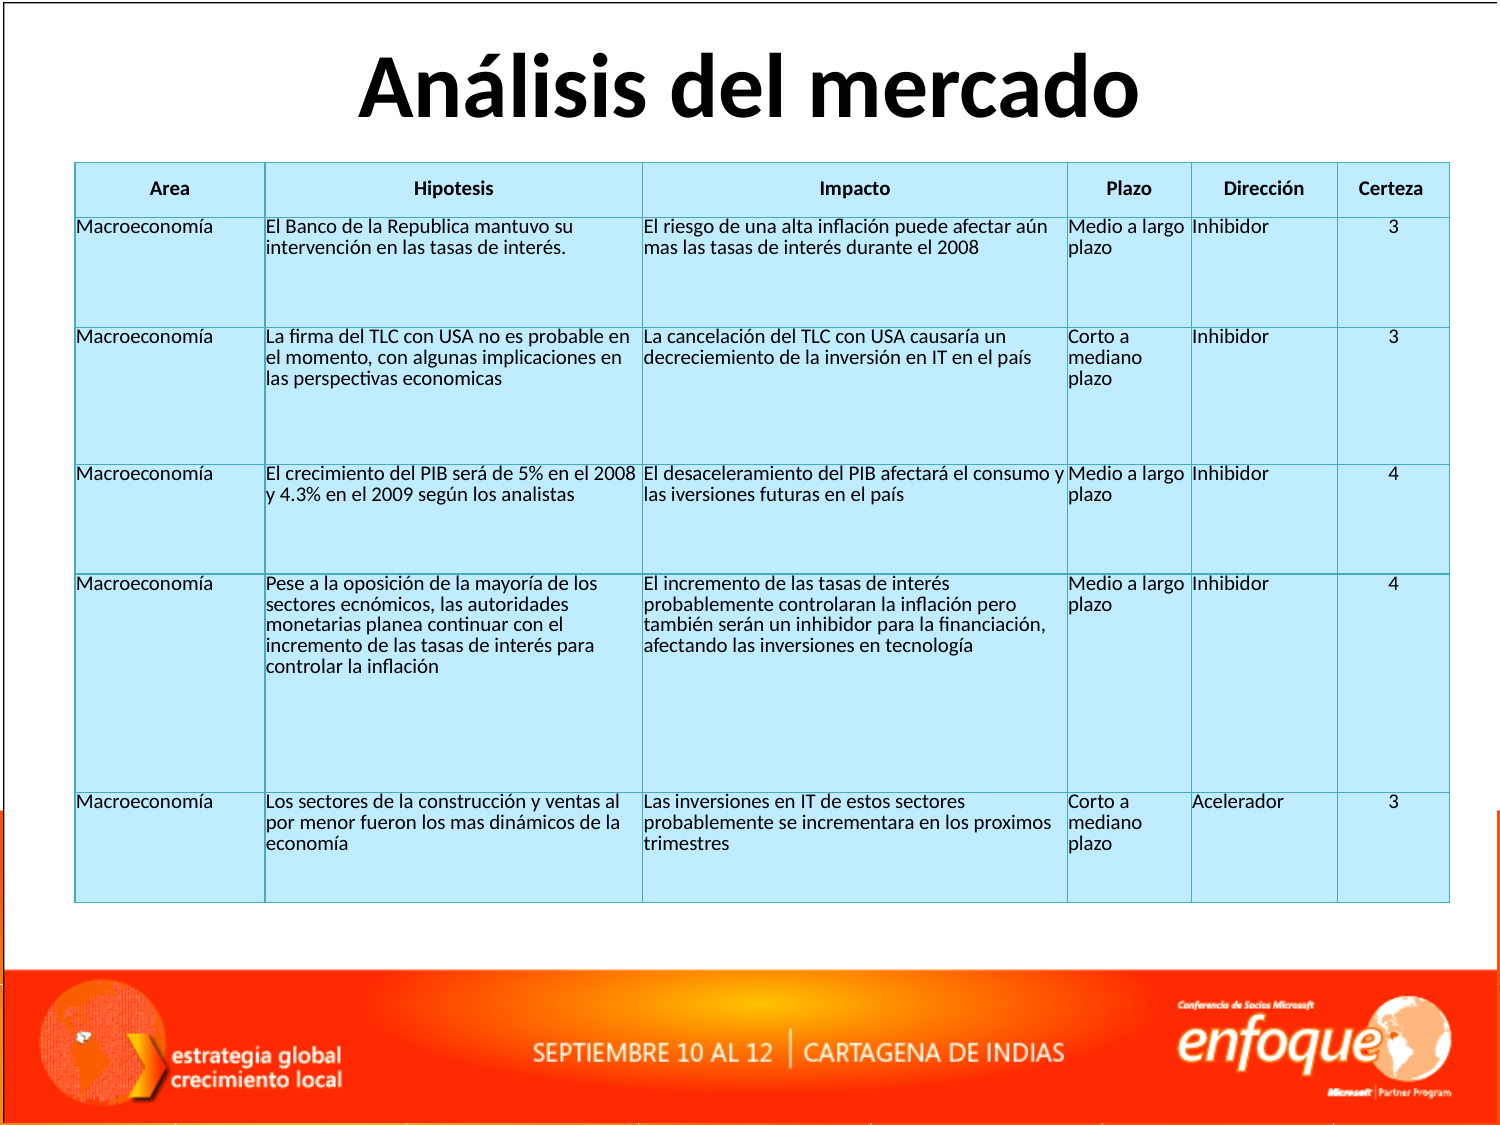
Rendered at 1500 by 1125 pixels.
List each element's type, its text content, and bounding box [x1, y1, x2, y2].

table_cell Macroeconomía [76, 793, 264, 902]
table_cell Macroeconomía [76, 465, 264, 573]
table_cell Medio a largo plazo [1068, 218, 1191, 327]
title Análisis del mercado [75, 0, 1425, 162]
table_cell El incremento de las tasas de interés probablemente controlaran la inflación pero también serán un inhibidor para la financiación, afectando las inversiones en tecnología [643, 575, 1067, 792]
table_cell Inhibidor [1192, 575, 1337, 792]
table_header Plazo [1068, 163, 1191, 217]
table_header Dirección [1192, 163, 1337, 217]
table_cell El desaceleramiento del PIB afectará el consumo y las iversiones futuras en el país [643, 465, 1067, 573]
table_cell Inhibidor [1192, 328, 1337, 464]
table_cell Macroeconomía [76, 328, 264, 464]
table_cell El riesgo de una alta inflación puede afectar aún mas las tasas de interés durante el 2008 [643, 218, 1067, 327]
table_cell 3 [1338, 793, 1449, 902]
table_cell La firma del TLC con USA no es probable en el momento, con algunas implicaciones en las perspectivas economicas [266, 328, 642, 464]
table_cell 3 [1338, 328, 1449, 464]
table_cell La cancelación del TLC con USA causaría un decreciemiento de la inversión en IT en el país [643, 328, 1067, 464]
table_cell 4 [1338, 465, 1449, 573]
table_cell Los sectores de la construcción y ventas al por menor fueron los mas dinámicos de la economía [266, 793, 642, 902]
table_cell Medio a largo plazo [1068, 465, 1191, 573]
table_cell Corto a mediano plazo [1068, 328, 1191, 464]
table_cell Inhibidor [1192, 218, 1337, 327]
table_cell Acelerador [1192, 793, 1337, 902]
table_cell El crecimiento del PIB será de 5% en el 2008 y 4.3% en el 2009 según los analistas [266, 465, 642, 573]
table_header Certeza [1338, 163, 1449, 217]
table_cell Medio a largo plazo [1068, 575, 1191, 792]
table_cell Inhibidor [1192, 465, 1337, 573]
table_header Area [76, 163, 264, 217]
table_cell Macroeconomía [76, 575, 264, 792]
table_header Impacto [643, 163, 1067, 217]
picture [0, 0, 1500, 1125]
table_cell 3 [1338, 218, 1449, 327]
table_header Hipotesis [266, 163, 642, 217]
table_cell Pese a la oposición de la mayoría de los sectores ecnómicos, las autoridades monetarias planea continuar con el incremento de las tasas de interés para controlar la inflación [266, 575, 642, 792]
table_cell Corto a mediano plazo [1068, 793, 1191, 902]
table_cell 4 [1338, 575, 1449, 792]
table_cell Las inversiones en IT de estos sectores probablemente se incrementara en los proximos trimestres [643, 793, 1067, 902]
table_cell Macroeconomía [76, 218, 264, 327]
table_cell El Banco de la Republica mantuvo su intervención en las tasas de interés. [266, 218, 642, 327]
